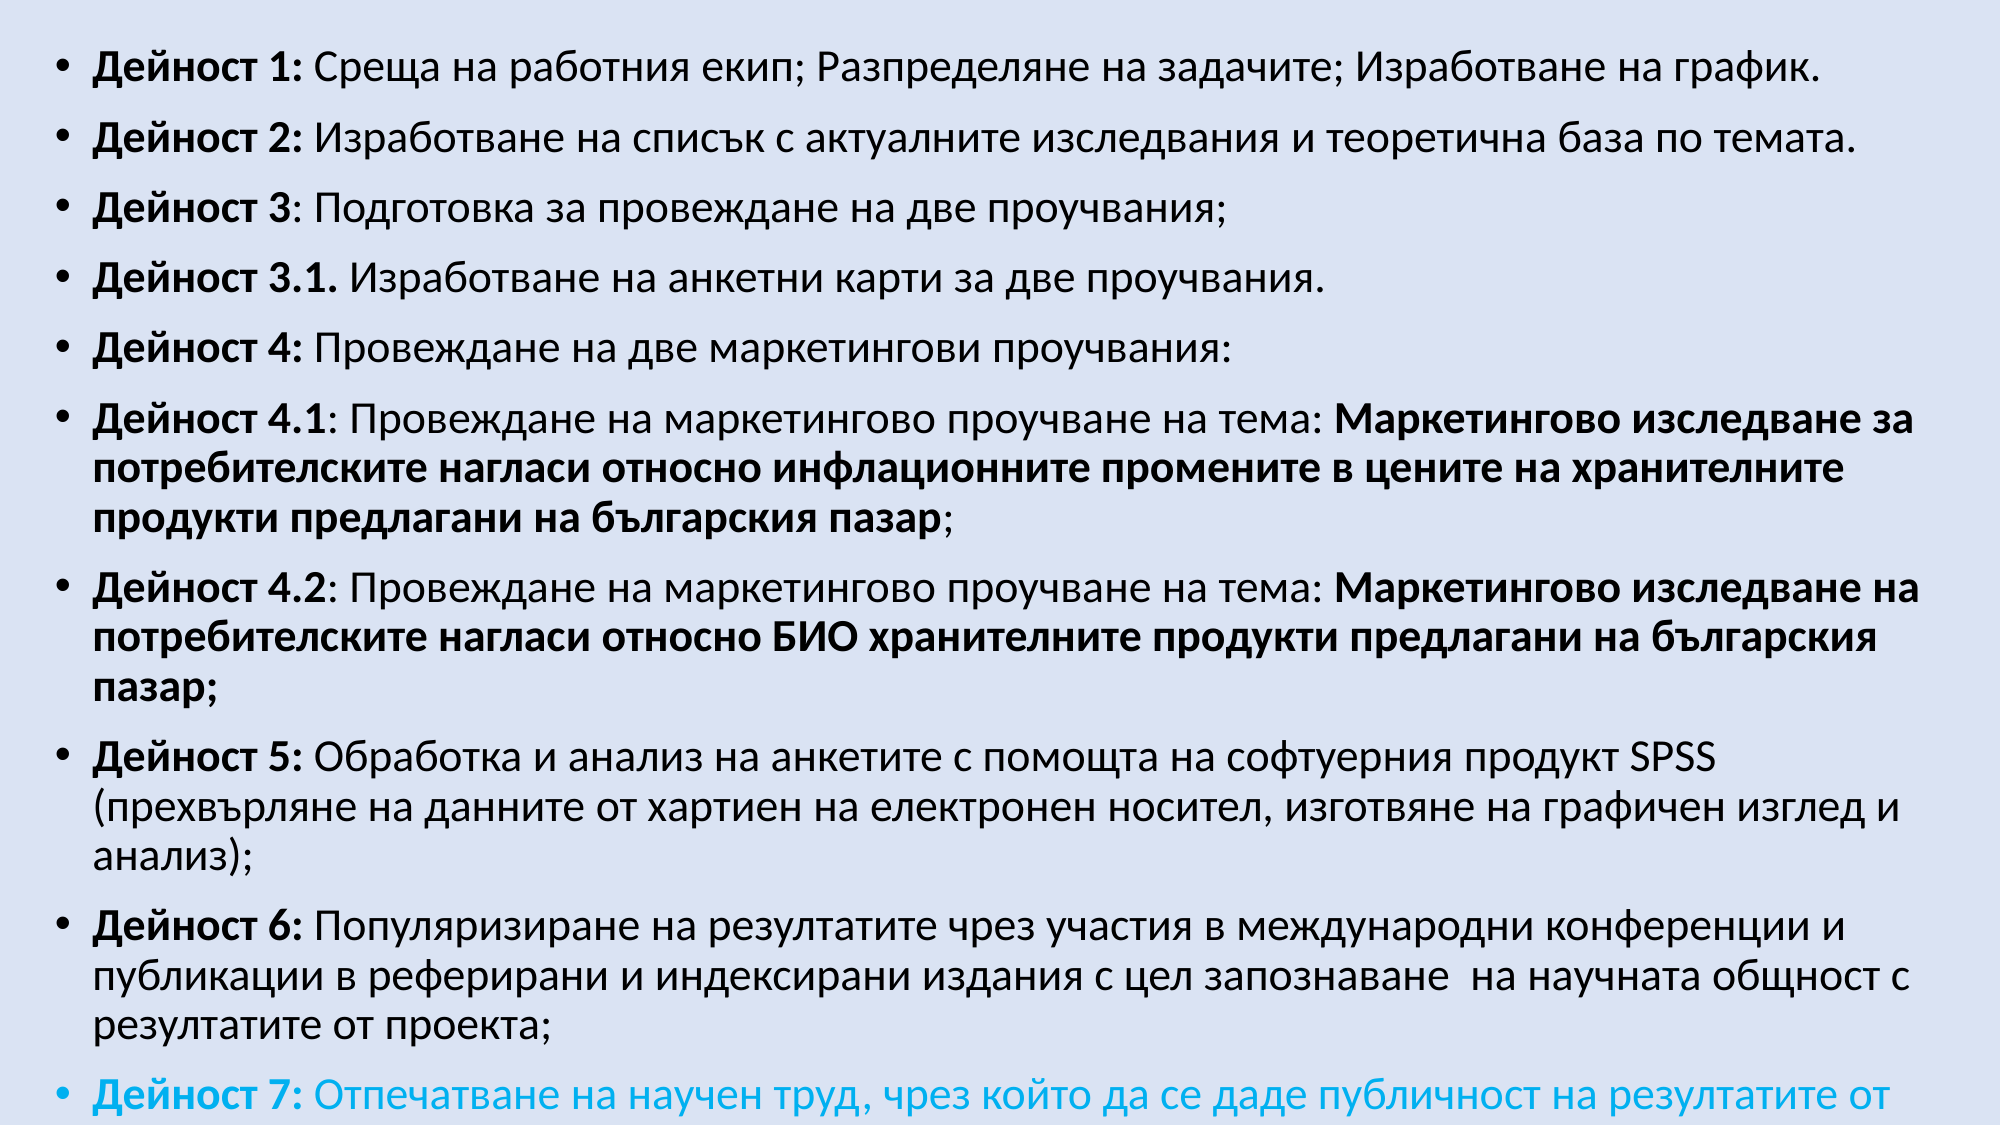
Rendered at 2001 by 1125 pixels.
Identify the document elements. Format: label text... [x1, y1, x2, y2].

list Дейност 1: Среща на работния екип; Разпределяне на задачите; Изработване на график. Дейност 2: Изработване на списък с актуалните изследвания и теоретична база по темата. Дейност 3: Подготовка за провеждане на две проучвания; Дейност 3.1. Изработване на анкетни карти за две проучвания. Дейност 4: Провеждане на две маркетингови проучвания: Дейност 4.1: Провеждане на маркетингово проучване на тема: Маркетингово изследване за потребителските нагласи относно инфлационните промените в цените на хранителните продукти предлагани на българския пазар; Дейност 4.2: Провеждане на маркетингово проучване на тема: Маркетингово изследване на потребителските нагласи относно БИО хранителните продукти предлагани на българския пазар; Дейност 5: Обработка и анализ на анкетите с помощта на софтуерния продукт SPSS (прехвърляне на данните от хартиен на електронен носител, изготвяне на графичен изглед и анализ); Дейност 6: Популяризиране на резултатите чрез участия в международни конференции и публикации в реферирани и индексирани издания с цел запознаване на научната общност с резултатите от проекта; Дейност 7: Отпечатване на научен труд, чрез който да се даде публичност на резултатите от цялостната дейност по проекта. [39, 34, 1966, 1101]
